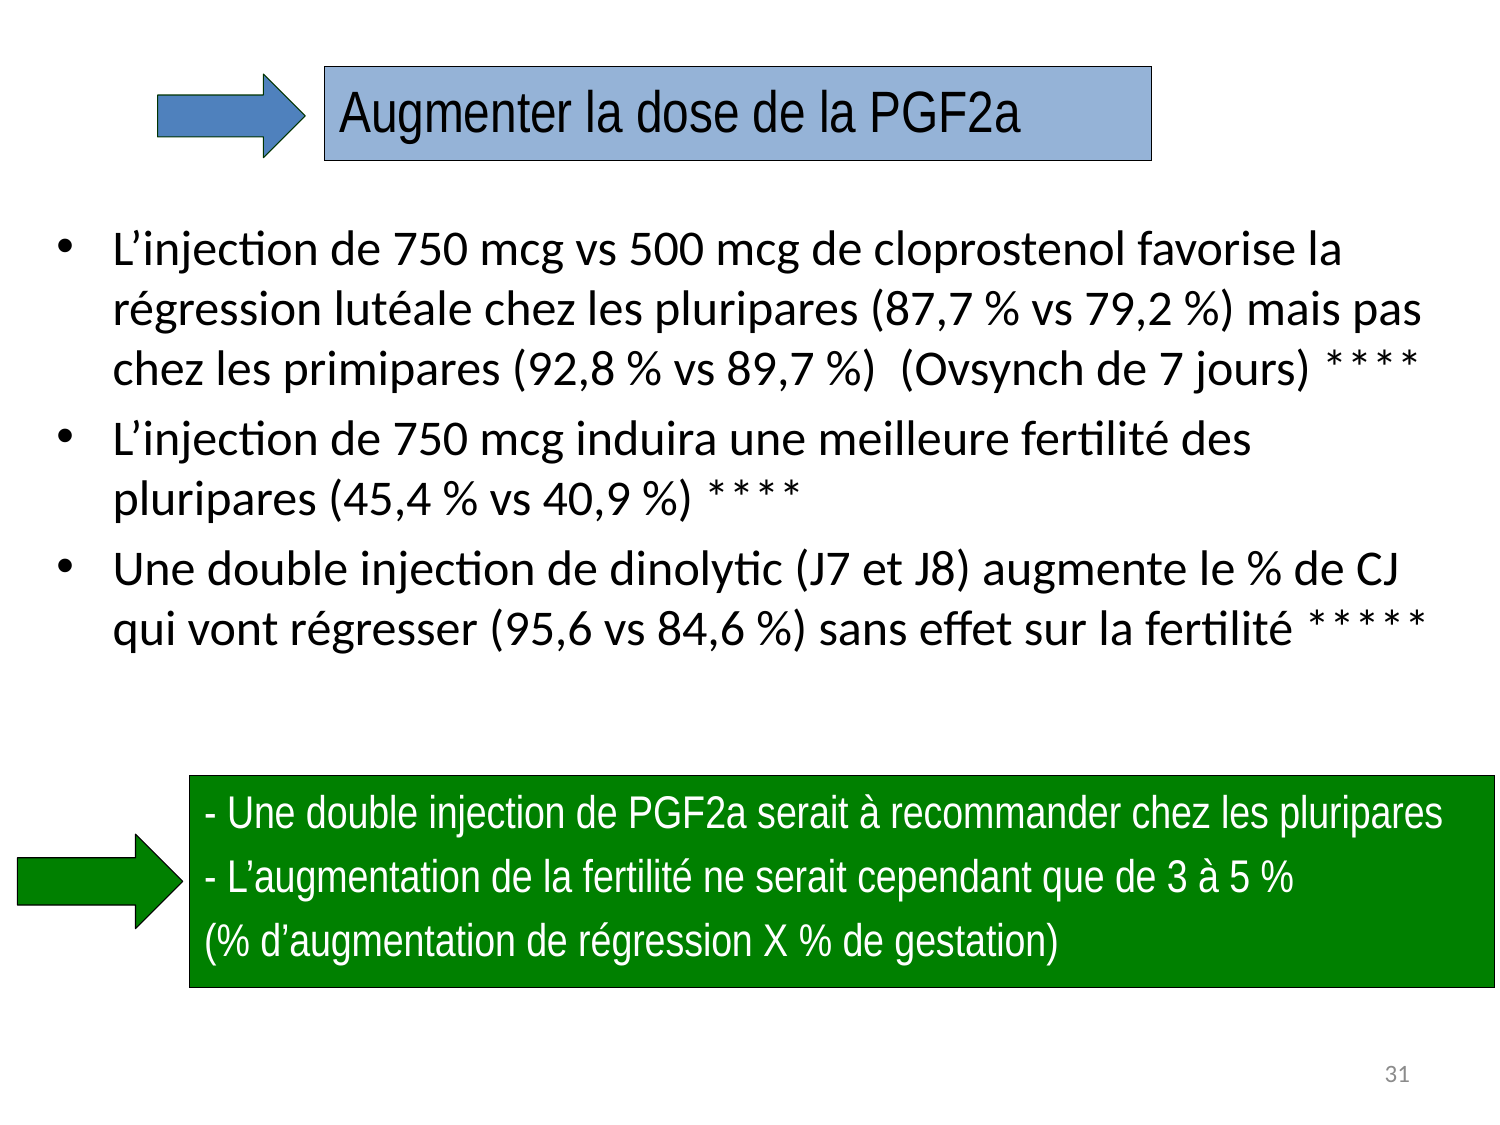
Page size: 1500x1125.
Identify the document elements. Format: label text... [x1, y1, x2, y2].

text_box [15, 832, 185, 931]
text_box Augmenter la dose de la PGF2a [324, 66, 1152, 161]
list L’injection de 750 mcg vs 500 mcg de cloprostenol favorise la régression lutéale chez les pluripares (87,7 % vs 79,2 %) mais pas chez les primipares (92,8 % vs 89,7 %) (Ovsynch de 7 jours) **** L’injection de 750 mcg induira une meilleure fertilité des pluripares (45,4 % vs 40,9 %) **** Une double injection de dinolytic (J7 et J8) augmente le % de CJ qui vont régresser (95,6 vs 84,6 %) sans effet sur la fertilité ***** [41, 208, 1447, 693]
text_box [155, 72, 308, 160]
slide_number 31 [1074, 1042, 1425, 1103]
text_box - Une double injection de PGF2a serait à recommander chez les pluripares - L’augmentation de la fertilité ne serait cependant que de 3 à 5 % (% d’augmentation de régression X % de gestation) [189, 775, 1495, 988]
